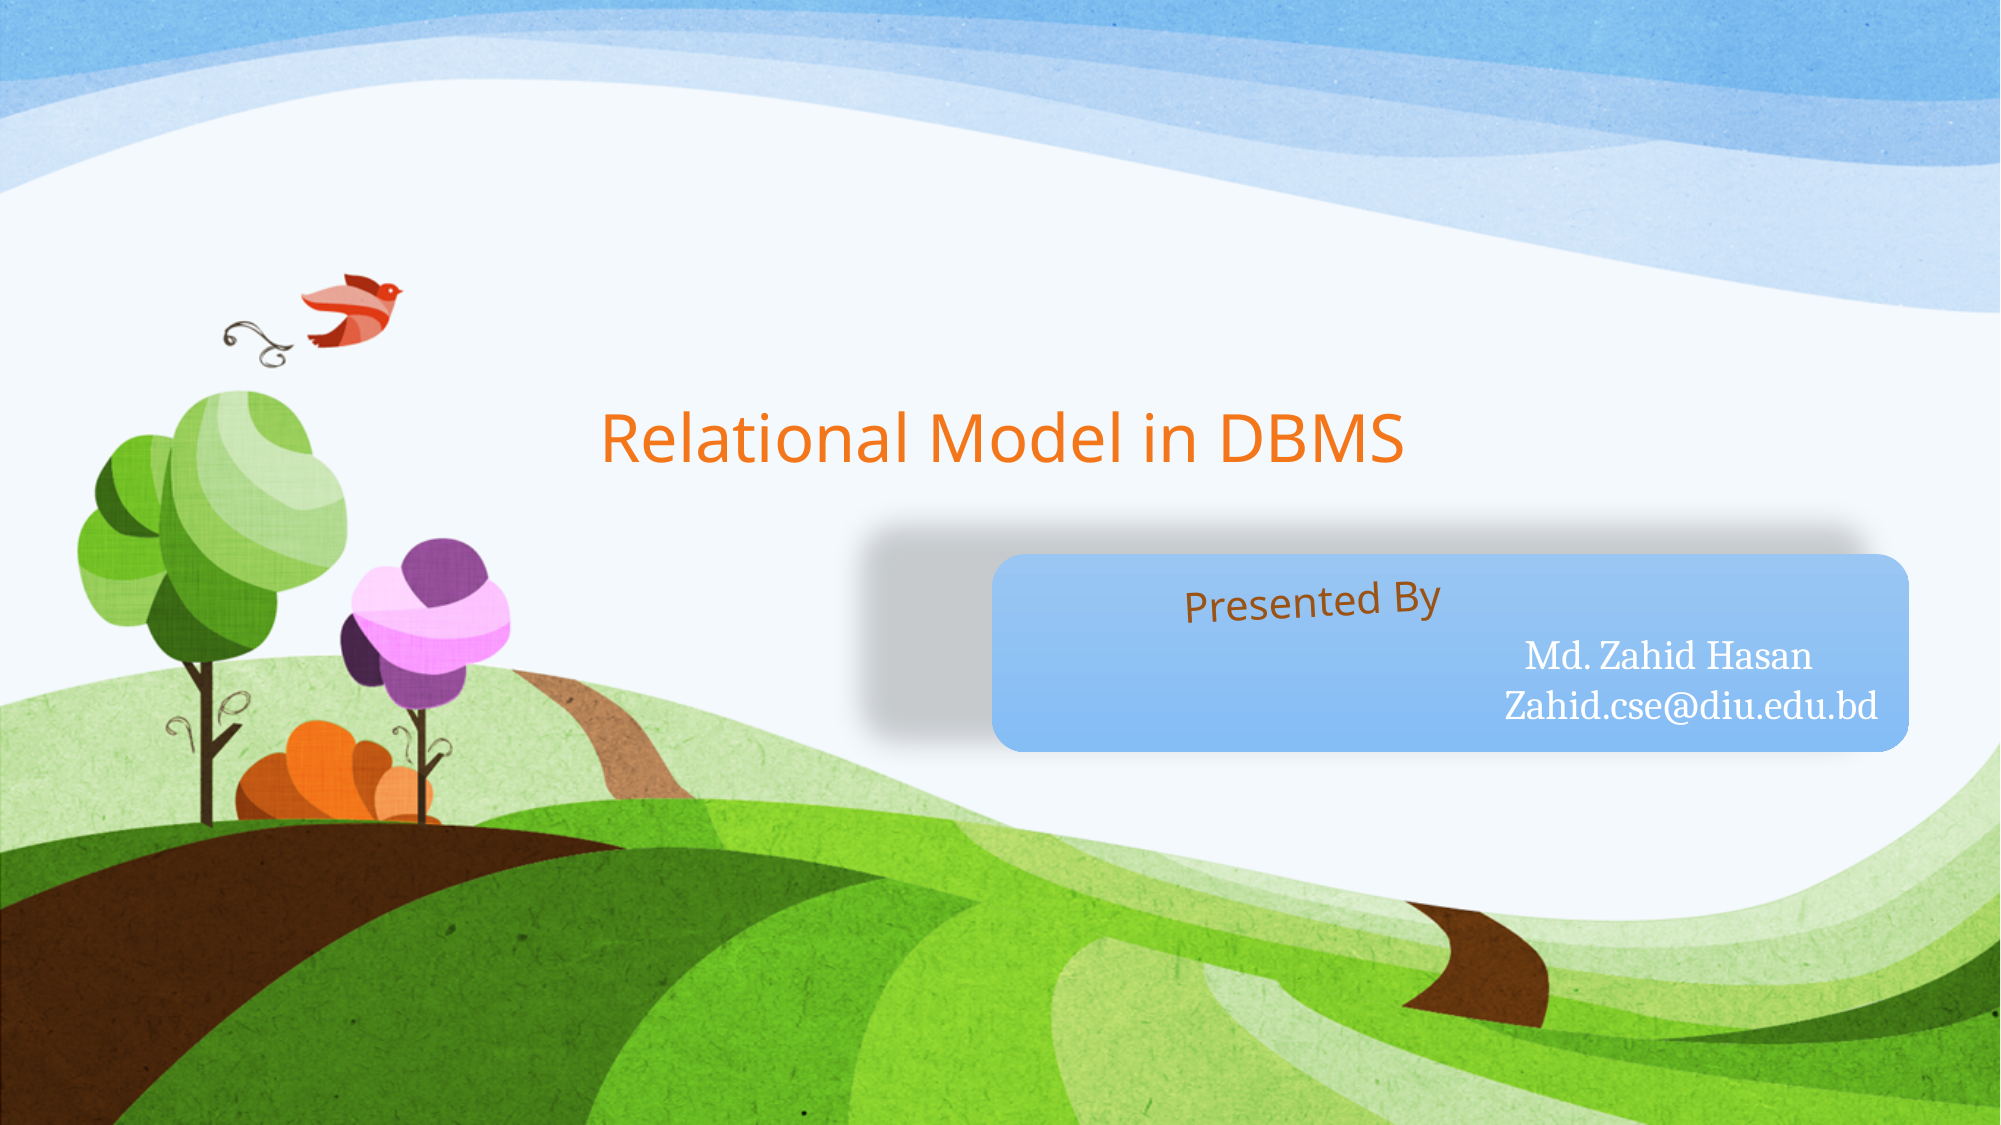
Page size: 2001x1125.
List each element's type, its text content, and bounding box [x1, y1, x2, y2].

title Relational Model in DBMS [584, 362, 1808, 485]
text_box Md. Zahid Hasan Zahid.cse@diu.edu.bd [1490, 620, 1895, 735]
picture [0, 0, 2001, 1125]
subtitle Presented By [1166, 557, 1497, 652]
text_box [991, 553, 1911, 753]
